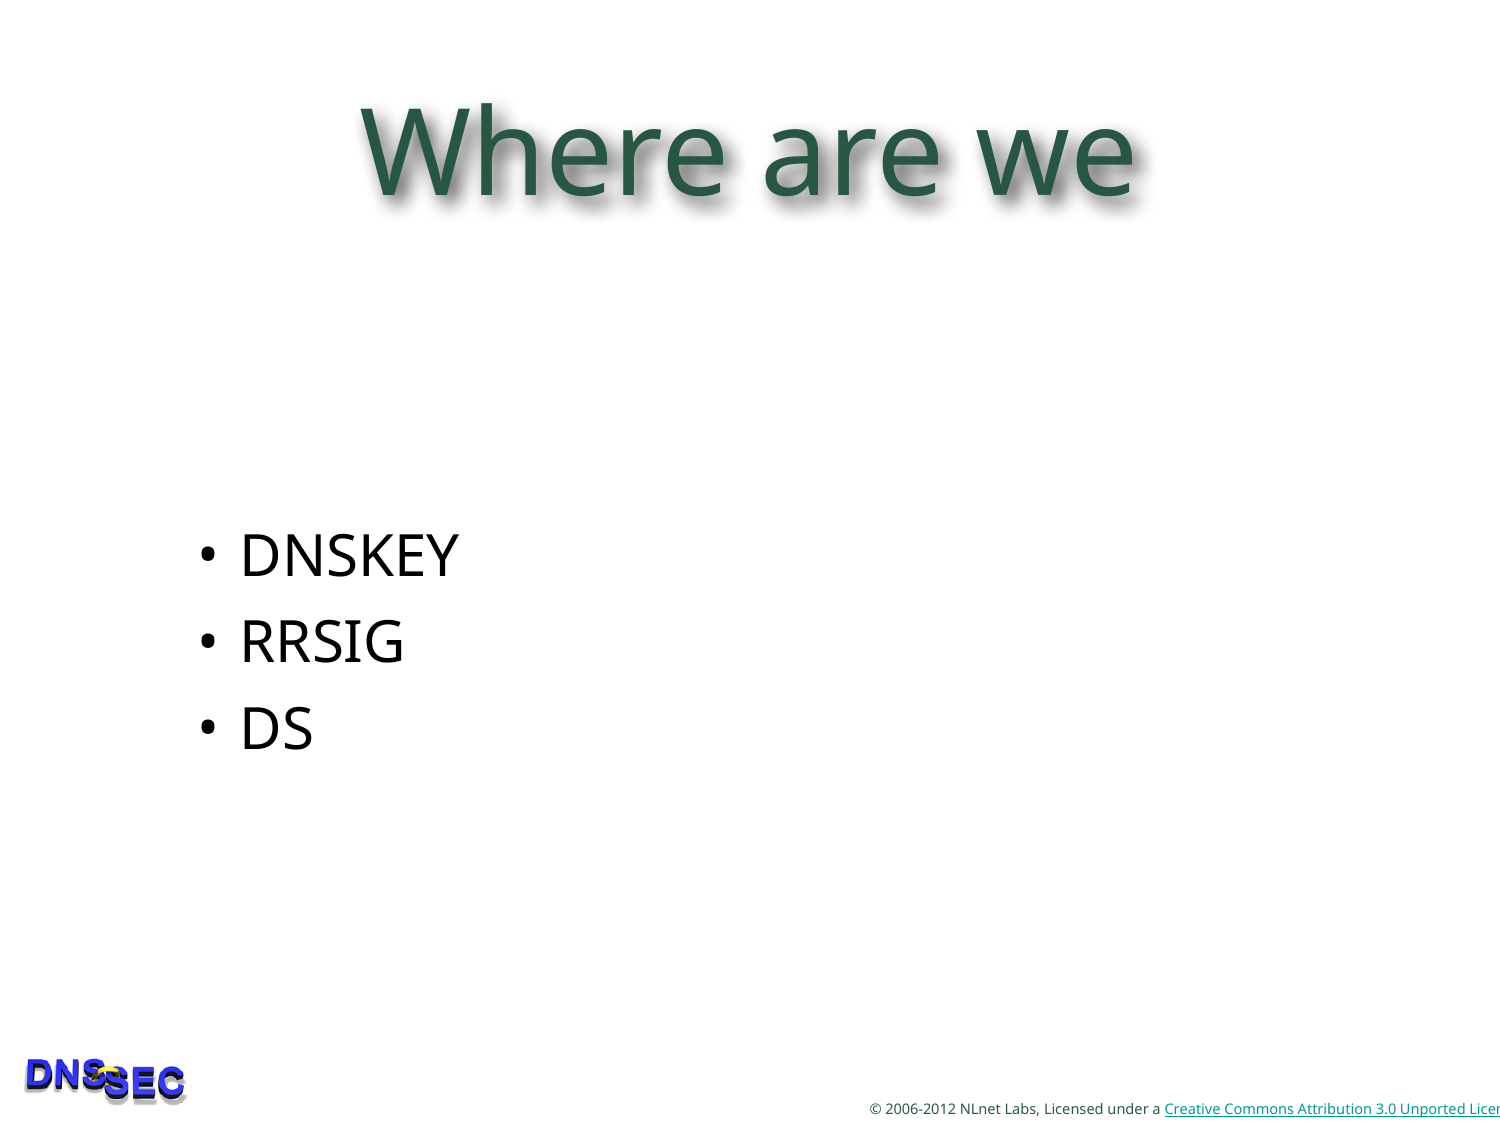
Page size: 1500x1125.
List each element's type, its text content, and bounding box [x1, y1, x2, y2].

title Where are we [145, 29, 1353, 265]
list DNSKEY RRSIG DS [145, 268, 1353, 1011]
picture [22, 1049, 189, 1111]
picture [722, 1016, 1485, 1109]
